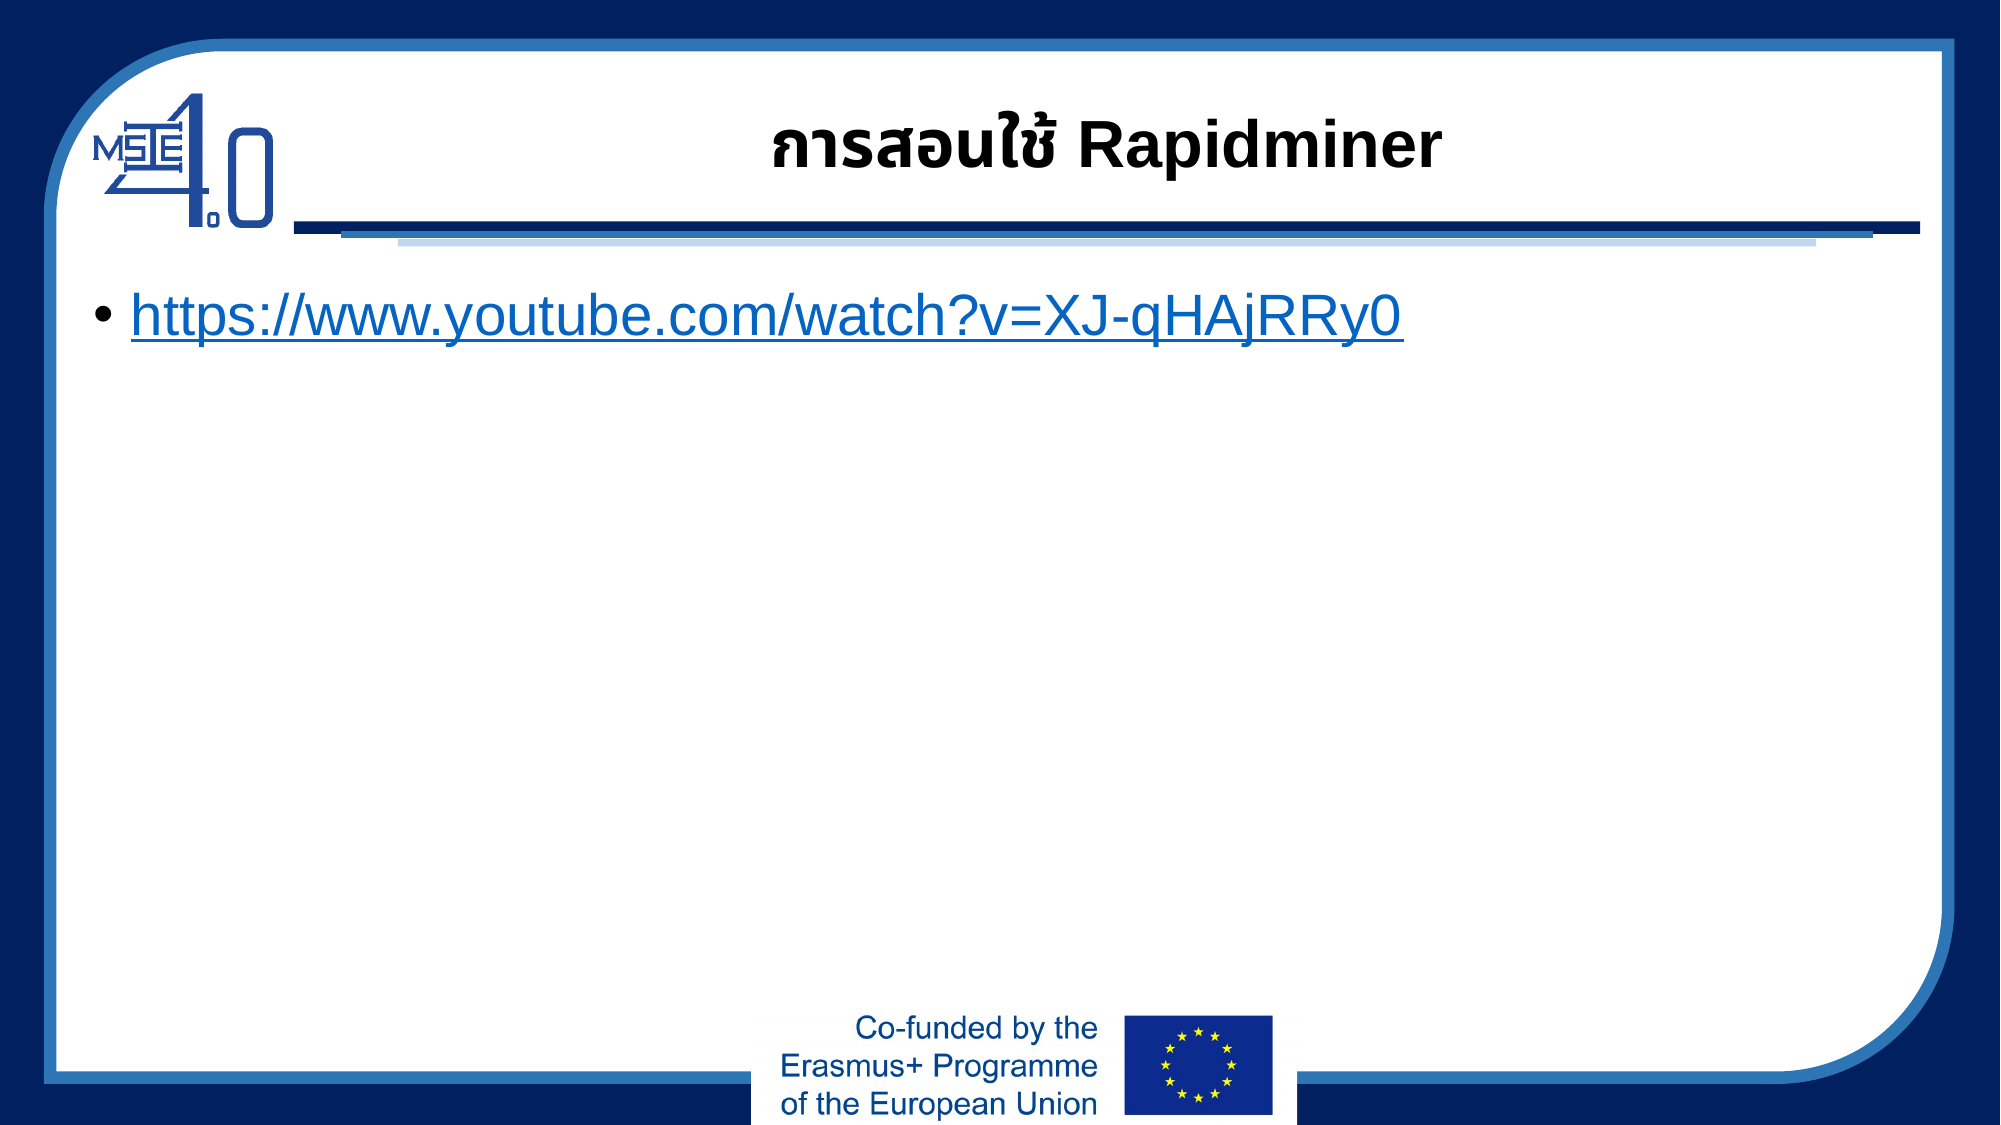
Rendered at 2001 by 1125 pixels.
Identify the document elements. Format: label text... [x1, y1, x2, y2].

list https://www.youtube.com/watch?v=XJ-qHAjRRy0 [78, 277, 1921, 984]
picture [751, 1003, 1298, 1125]
title การสอนใช้ Rapidminer [294, 73, 1921, 220]
